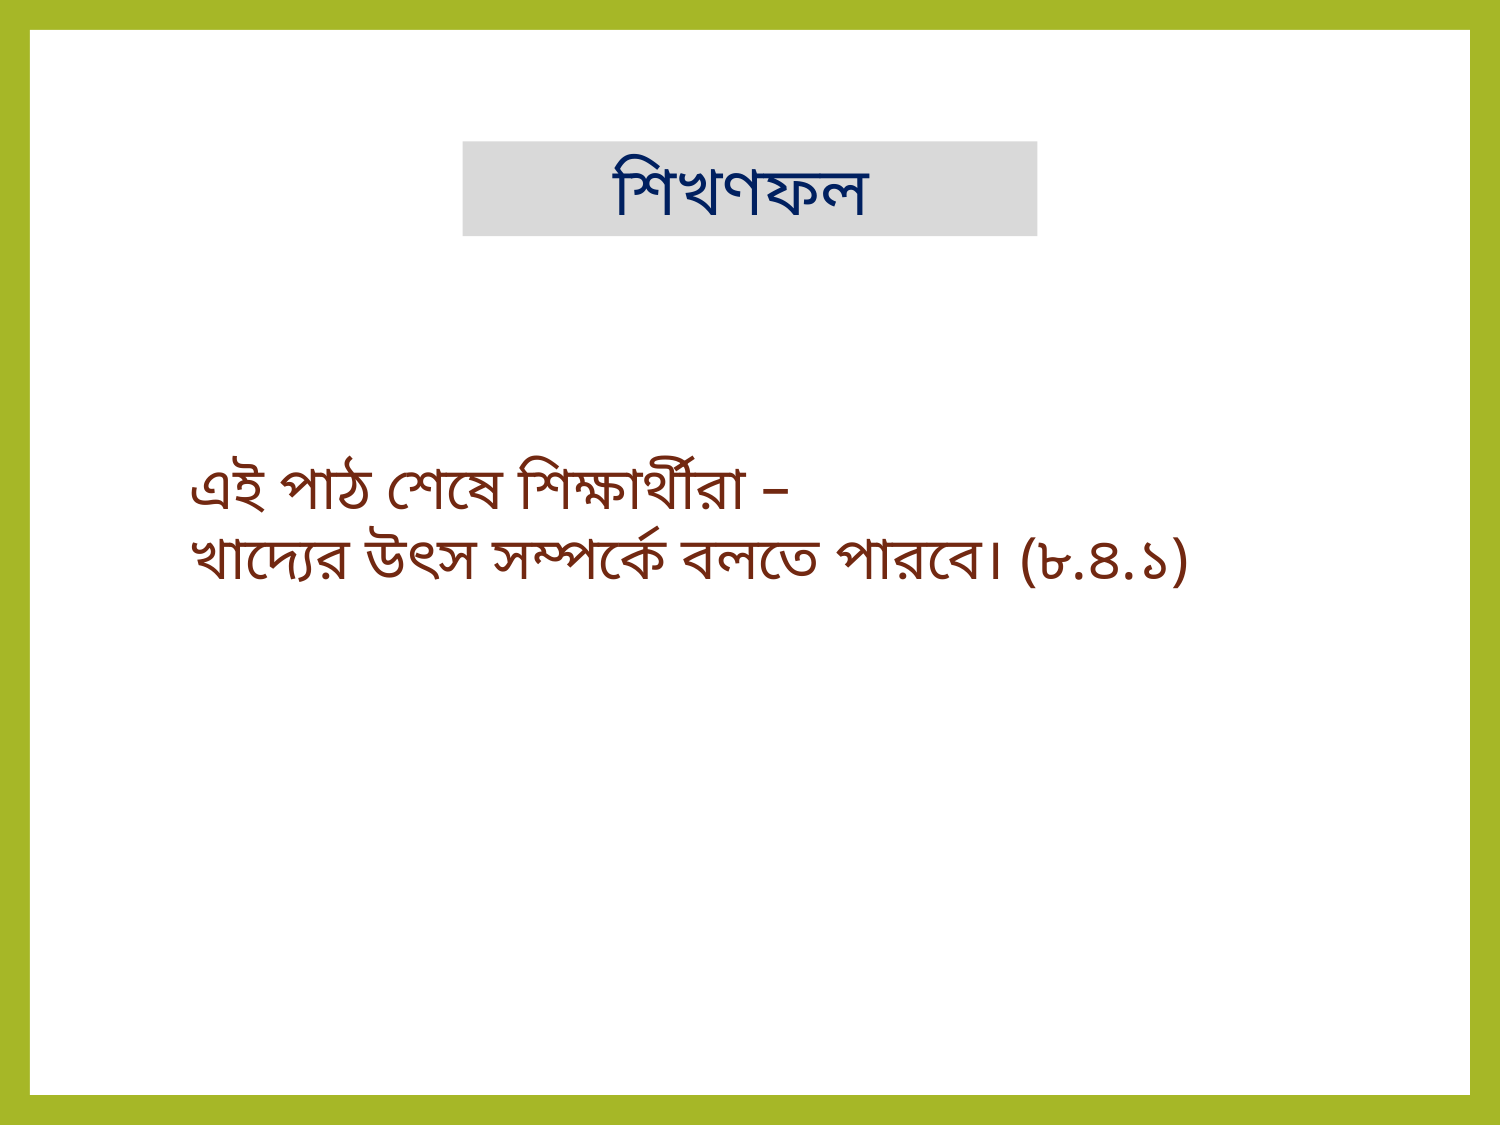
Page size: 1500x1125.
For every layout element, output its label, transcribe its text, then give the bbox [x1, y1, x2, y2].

text_box শিখণফল [462, 141, 1038, 237]
text_box এই পাঠ শেষে শিক্ষার্থীরা – খাদ্যের উৎস সম্পর্কে বলতে পারবে। (৮.৪.১) [174, 443, 1363, 599]
